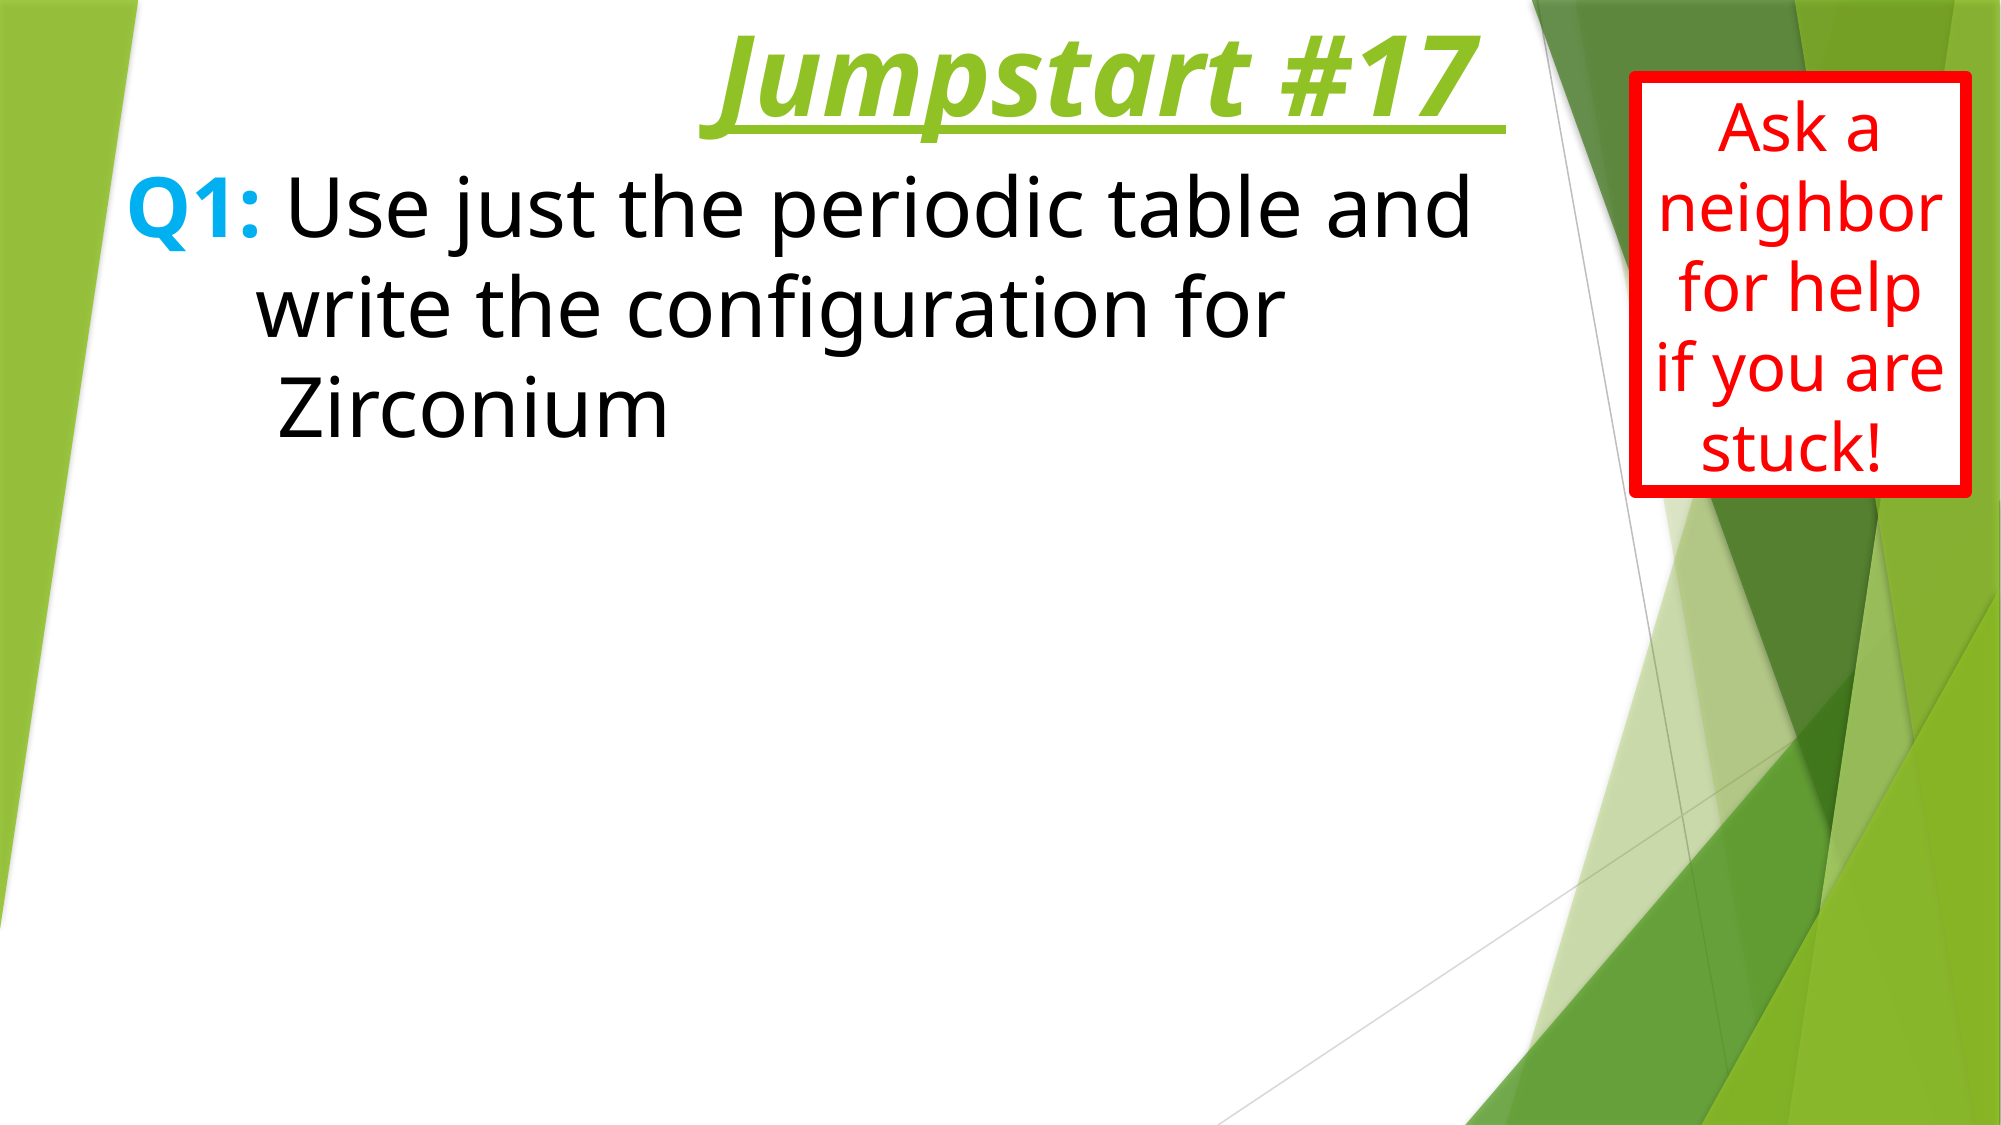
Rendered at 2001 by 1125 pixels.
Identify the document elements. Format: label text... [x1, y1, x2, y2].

subtitle Q1: Use just the periodic table and write the configuration for Zirconium [110, 146, 1667, 1094]
text_box Ask a neighbor for help if you are stuck! [1635, 77, 1967, 492]
title Jumpstart #17 [247, 0, 1522, 146]
